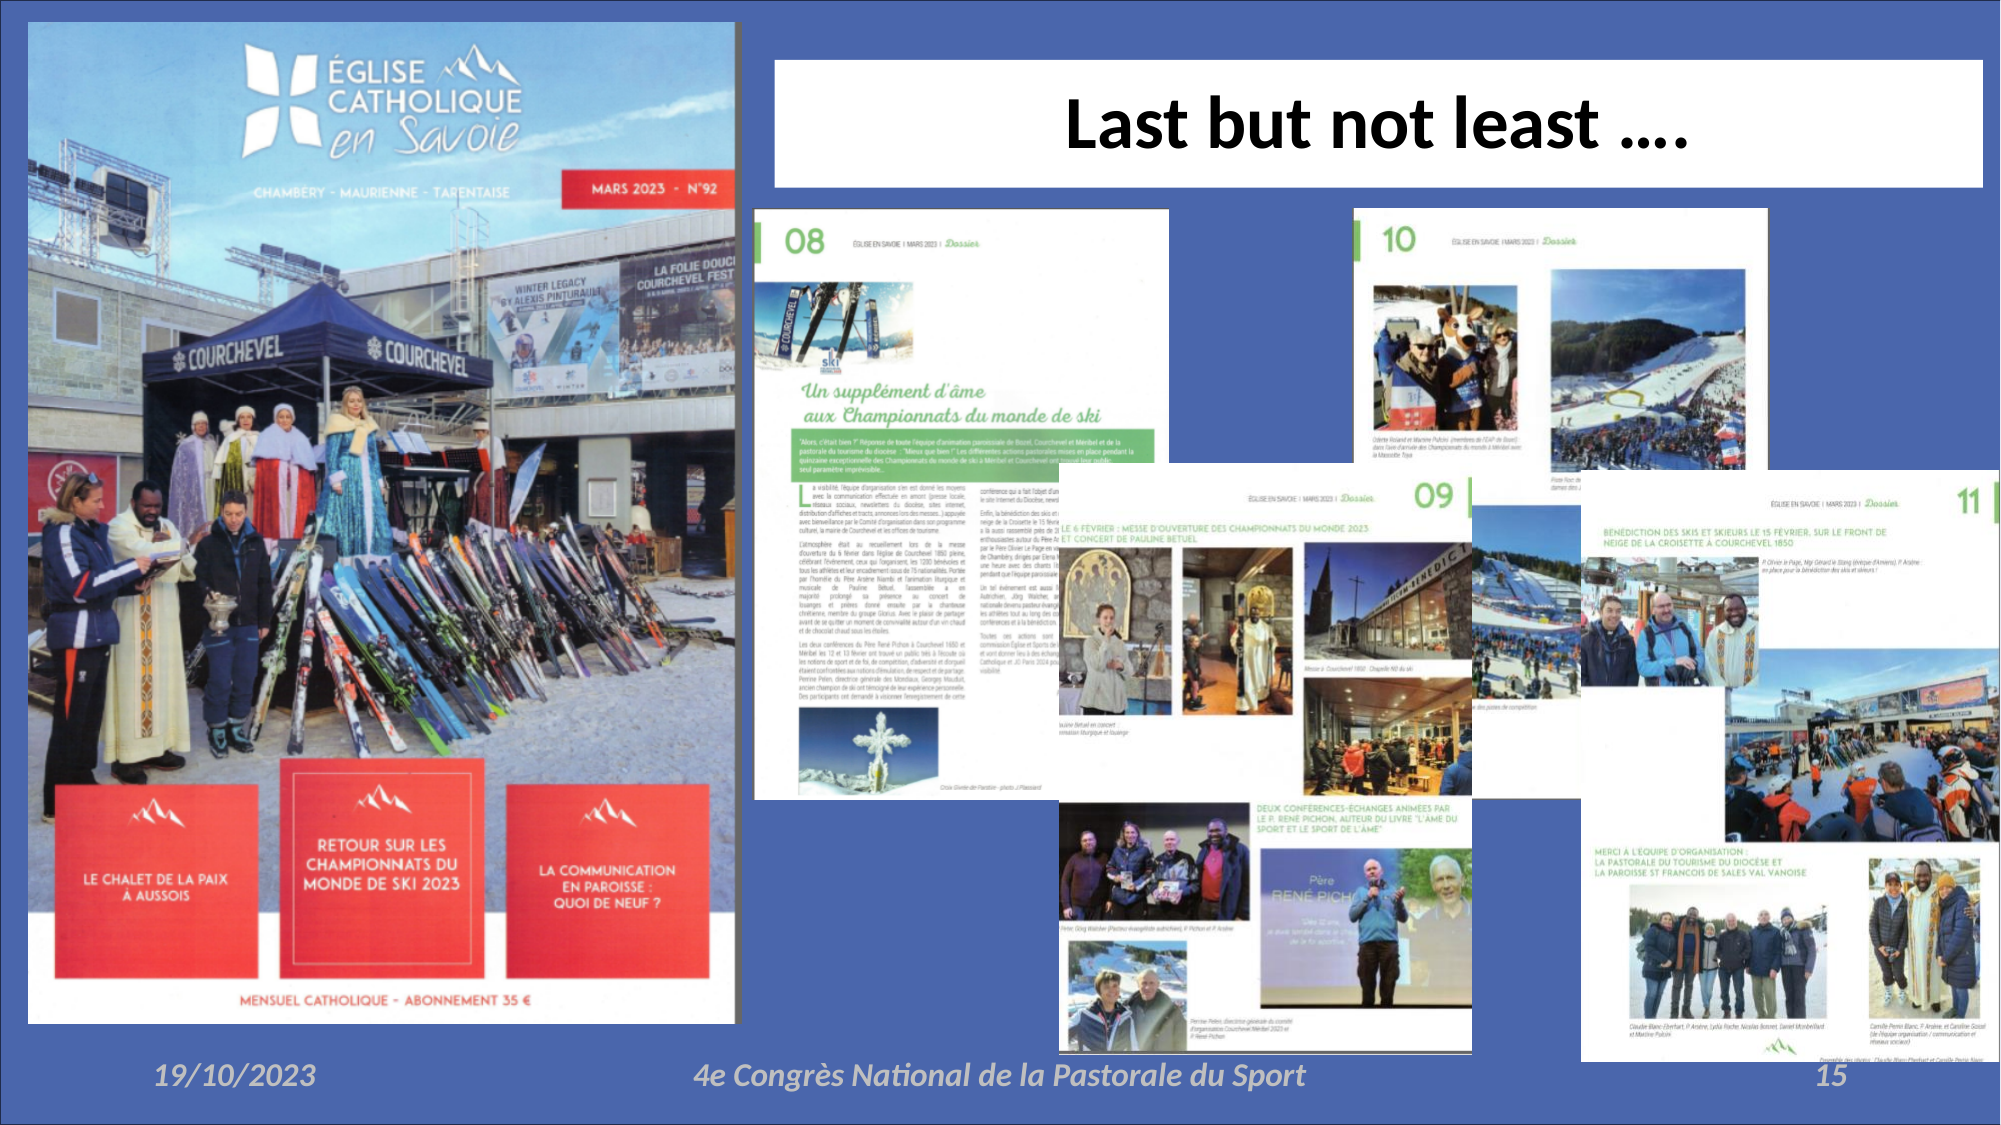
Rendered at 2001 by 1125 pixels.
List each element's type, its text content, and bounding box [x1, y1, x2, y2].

title Last but not least …. [774, 59, 1983, 188]
picture [28, 22, 742, 1024]
footer 4e Congrès National de la Pastorale du Sport [662, 1042, 1338, 1103]
picture [752, 208, 2000, 1062]
slide_number 15 [1412, 1042, 1863, 1103]
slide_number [137, 1042, 588, 1103]
